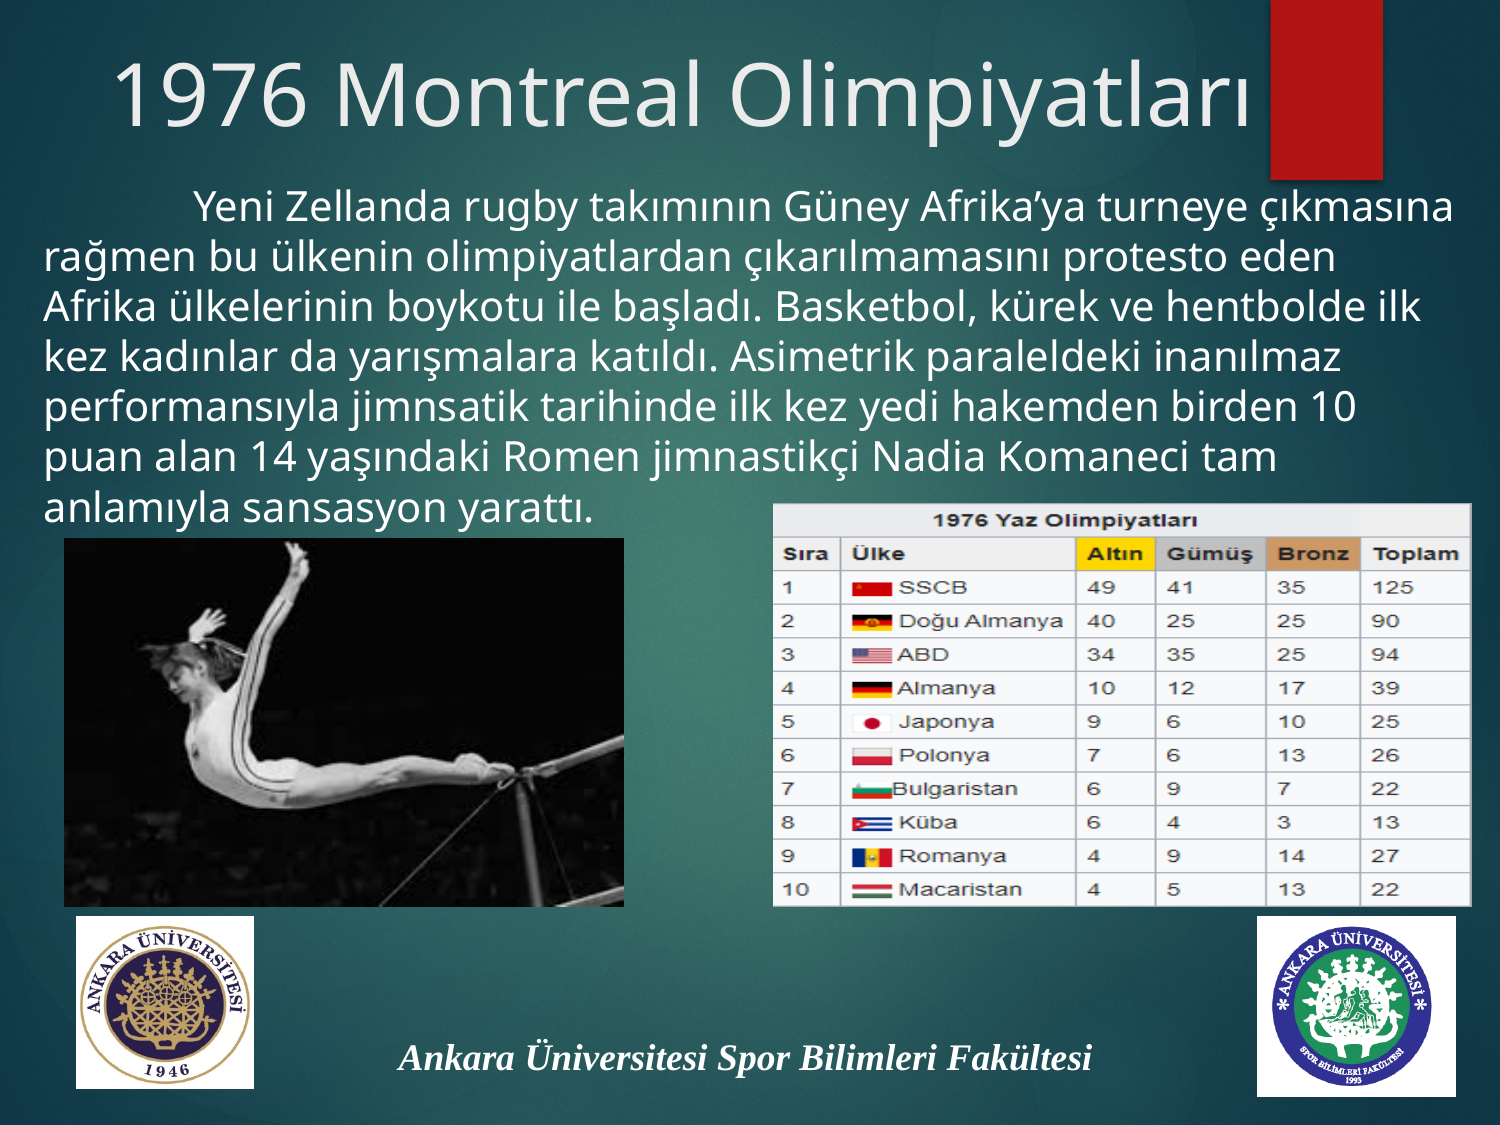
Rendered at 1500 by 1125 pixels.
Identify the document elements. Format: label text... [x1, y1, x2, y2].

picture [64, 538, 625, 907]
picture [76, 916, 254, 1089]
picture [1257, 916, 1456, 1097]
title 1976 Montreal Olimpiyatları [94, 30, 1279, 172]
picture [773, 503, 1472, 907]
list Yeni Zellanda rugby takımının Güney Afrika’ya turneye çıkmasına rağmen bu ülkenin olimpiyatlardan çıkarılmamasını protesto eden Afrika ülkelerinin boykotu ile başladı. Basketbol, kürek ve hentbolde ilk kez kadınlar da yarışmalara katıldı. Asimetrik paraleldeki inanılmaz performansıyla jimnsatik tarihinde ilk kez yedi hakemden birden 10 puan alan 14 yaşındaki Romen jimnastikçi Nadia Komaneci tam anlamıyla sansasyon yarattı. [28, 172, 1472, 861]
